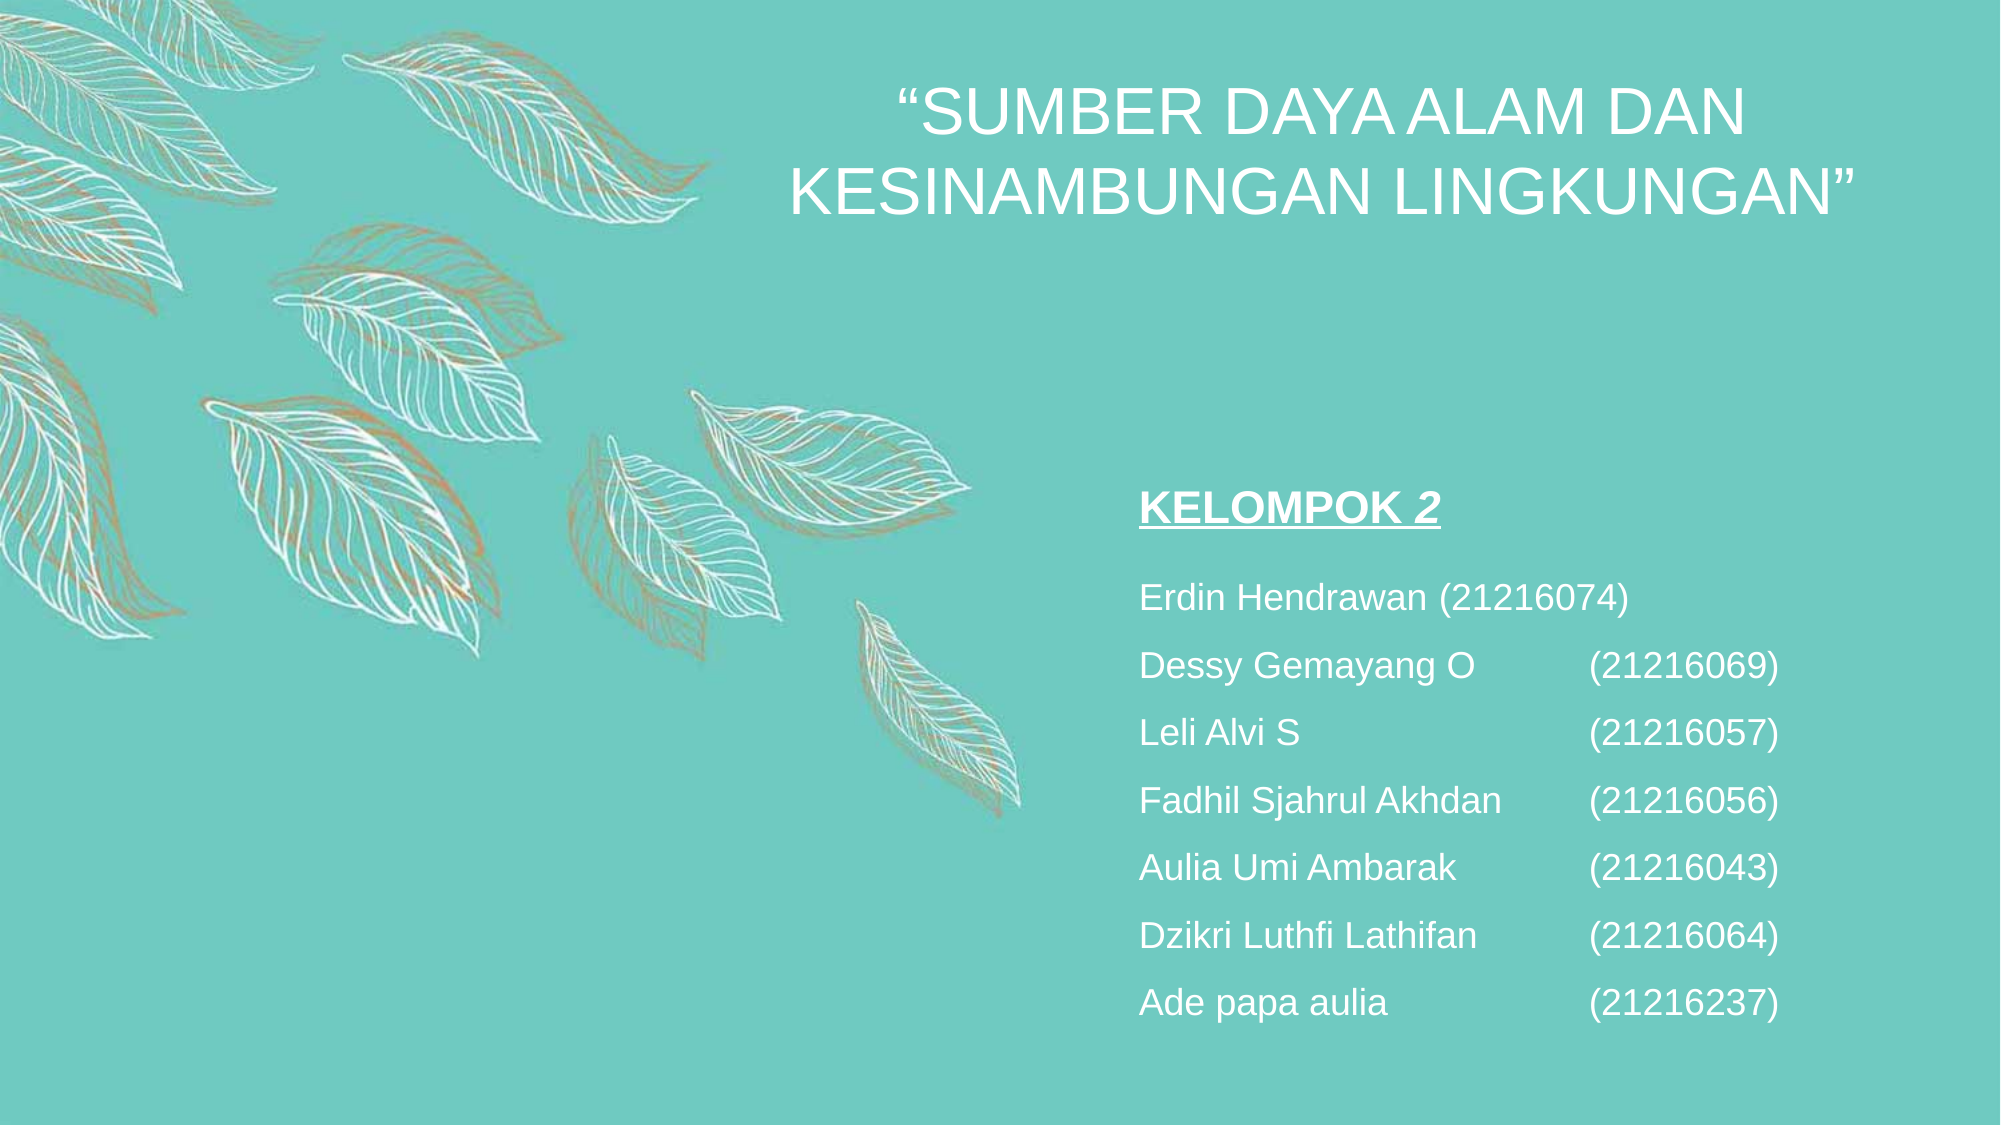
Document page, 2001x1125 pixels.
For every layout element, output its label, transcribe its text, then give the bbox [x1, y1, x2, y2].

picture [0, 0, 2001, 1125]
text_box Erdin Hendrawan (21216074) Dessy Gemayang O (21216069) Leli Alvi S (21216057) Fadhil Sjahrul Akhdan (21216056) Aulia Umi Ambarak (21216043) Dzikri Luthfi Lathifan (21216064) Ade papa aulia (21216237) [1124, 543, 1908, 1076]
text_box “SUMBER DAYA ALAM DAN KESINAMBUNGAN LINGKUNGAN” [590, 60, 2000, 236]
text_box KELOMPOK 2 [1124, 470, 1908, 541]
